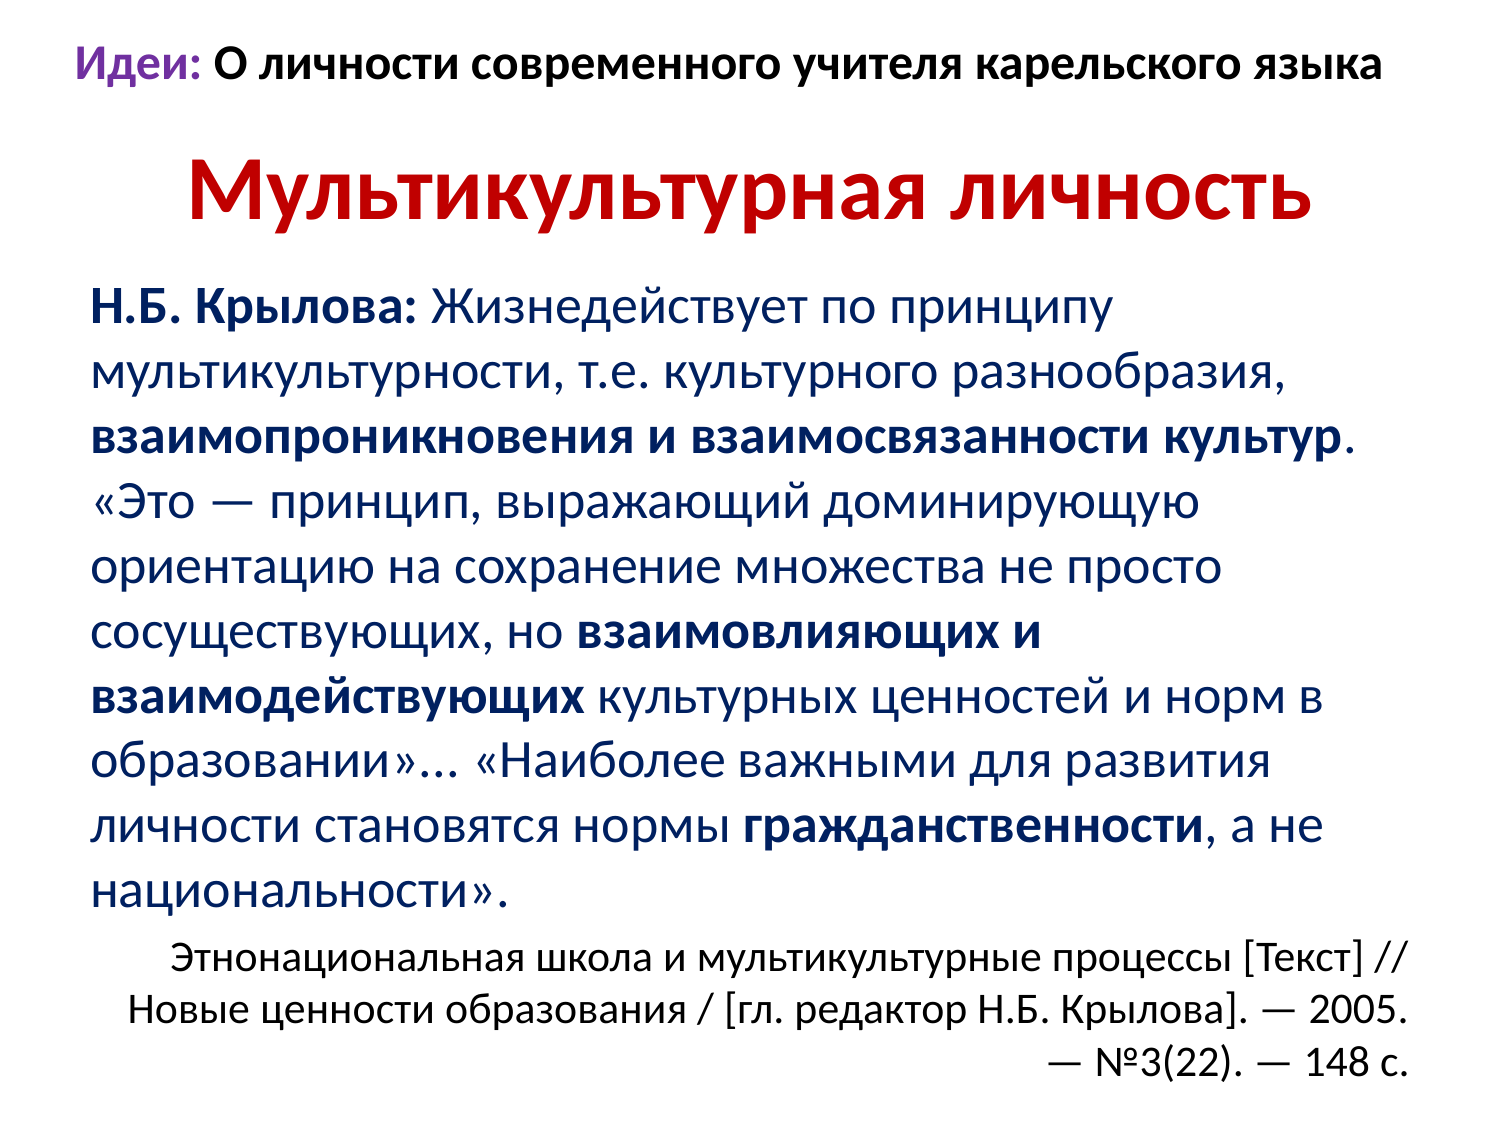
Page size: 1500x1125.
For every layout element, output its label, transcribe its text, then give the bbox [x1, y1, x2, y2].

text_box Идеи: О личности современного учителя карельского языка [59, 21, 1399, 97]
title Мультикультурная личность [75, 97, 1425, 262]
list Н.Б. Крылова: Жизнедействует по принципу мультикультурности, т.е. культурного разнообразия, взаимопроникновения и взаимосвязанности культур. «Это — принцип, выражающий доминирующую ориентацию на сохранение множества не просто сосуществующих, но взаимовлияющих и взаимодействующих культурных ценностей и норм в образовании»... «Наиболее важными для развития личности становятся нормы гражданственности, а не национальности». Этнонациональная школа и мультикультурные процессы [Текст] // Новые ценности образования / [гл. редактор Н.Б. Крылова]. — 2005. — №3(22). — 148 с. [75, 262, 1425, 1094]
